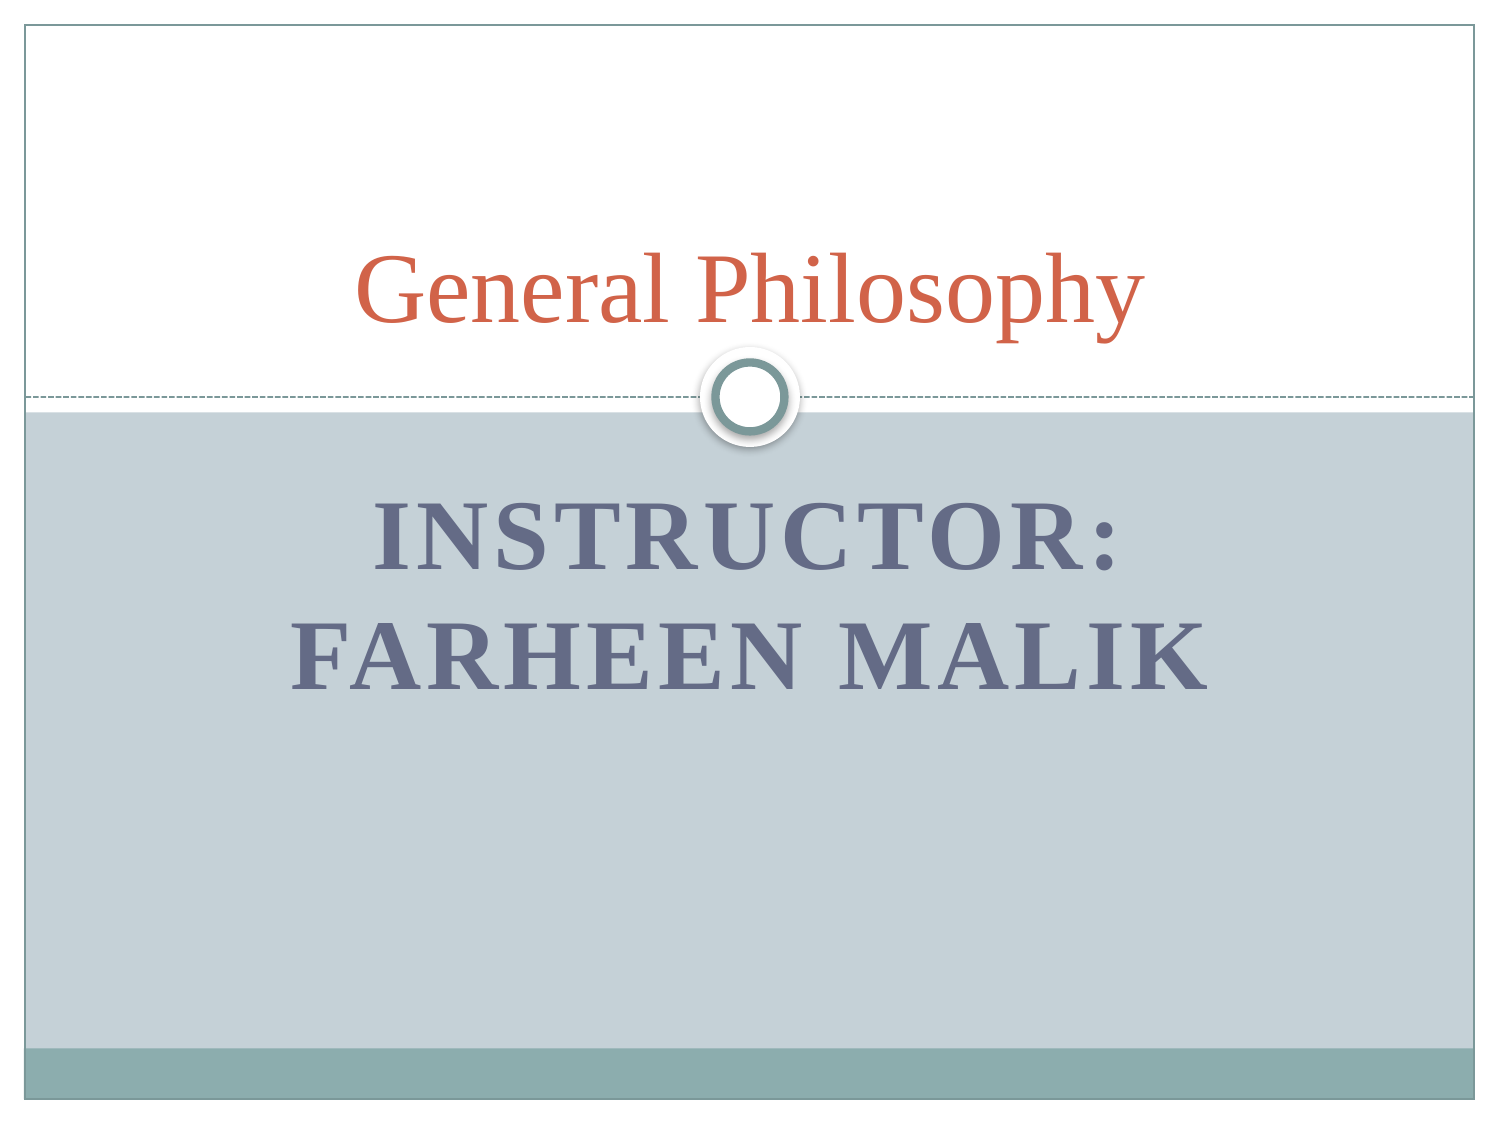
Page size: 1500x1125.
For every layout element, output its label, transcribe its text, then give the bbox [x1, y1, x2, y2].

title General Philosophy [112, 62, 1388, 350]
subtitle Instructor: Farheen Malik [225, 462, 1275, 750]
